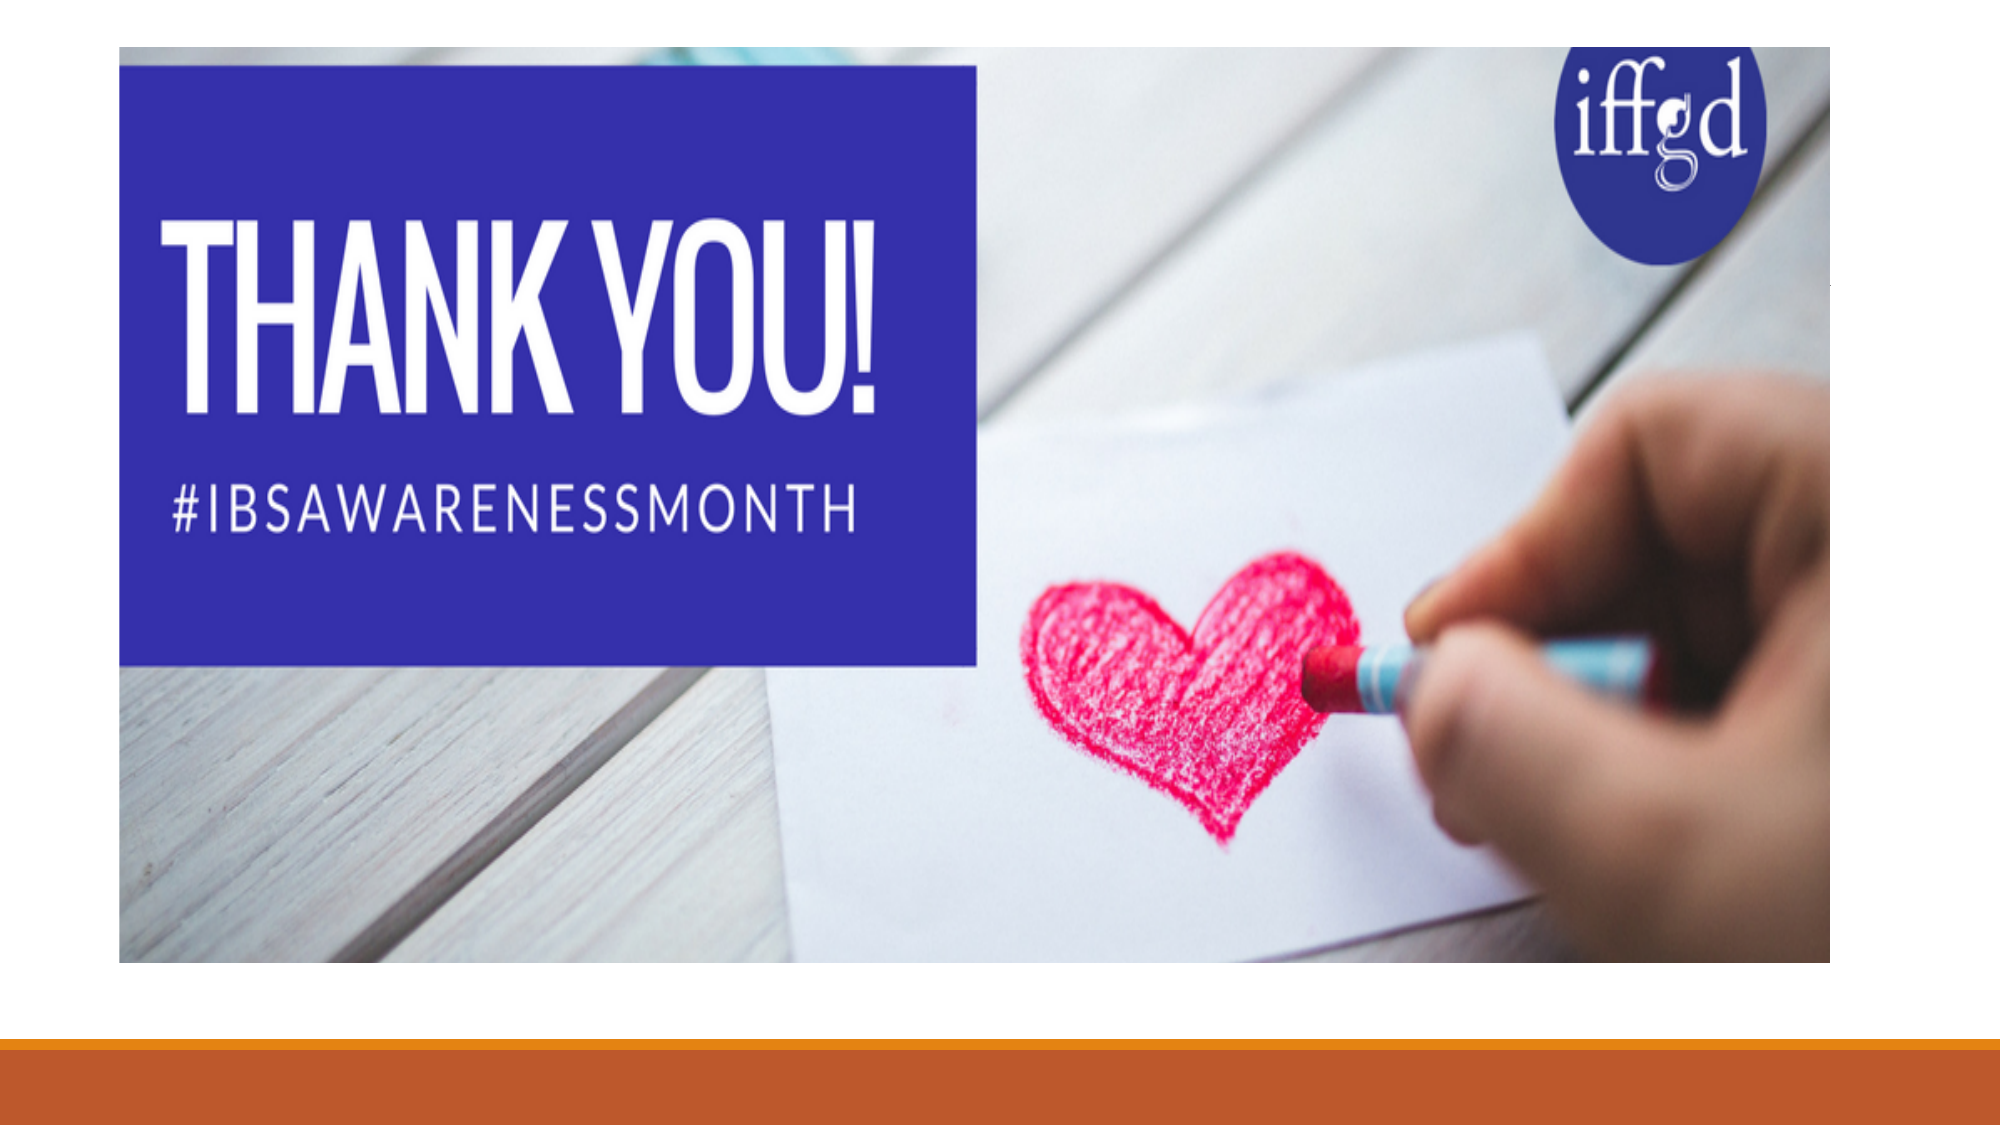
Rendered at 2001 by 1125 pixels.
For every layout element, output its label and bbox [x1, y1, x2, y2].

list [118, 46, 1831, 964]
